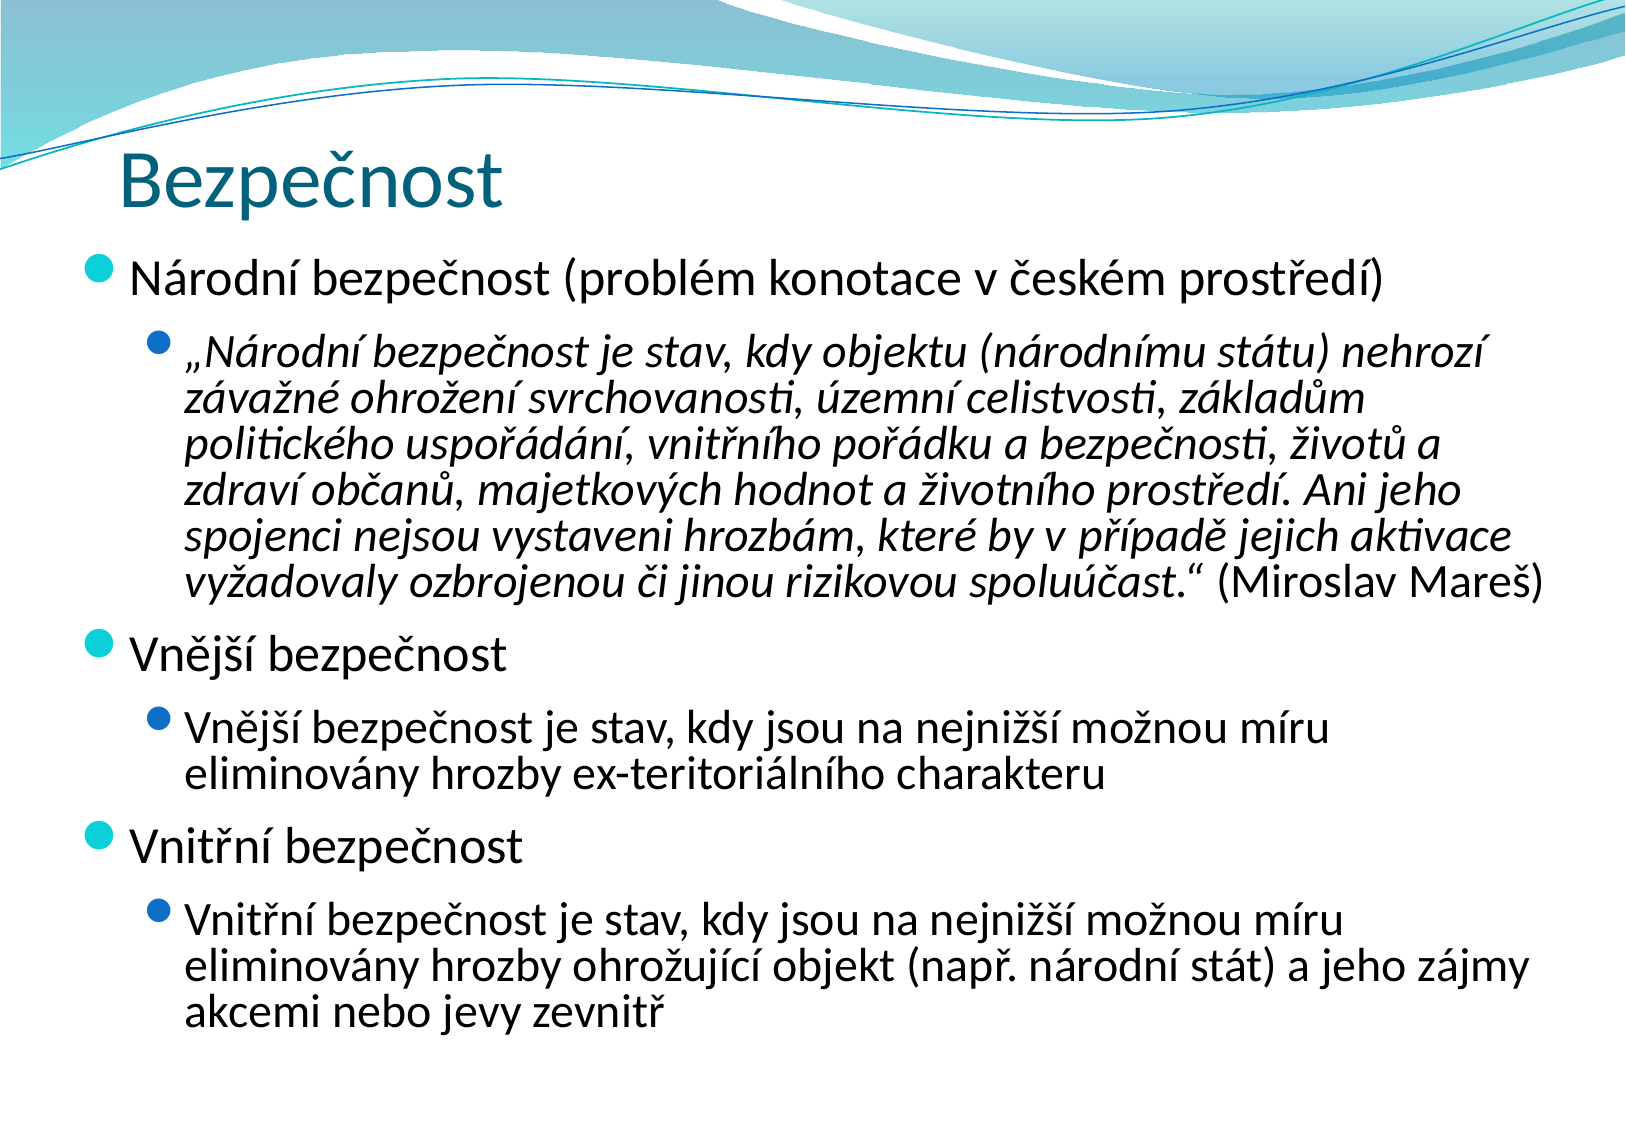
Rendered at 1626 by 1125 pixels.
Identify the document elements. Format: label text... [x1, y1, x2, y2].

title Bezpečnost [118, 129, 1512, 225]
list Národní bezpečnost (problém konotace v českém prostředí) „Národní bezpečnost je stav, kdy objektu (národnímu státu) nehrozí závažné ohrožení svrchovanosti, územní celistvosti, základům politického uspořádání, vnitřního pořádku a bezpečnosti, životů a zdraví občanů, majetkových hodnot a životního prostředí. Ani jeho spojenci nejsou vystaveni hrozbám, které by v případě jejich aktivace vyžadovaly ozbrojenou či jinou rizikovou spoluúčast.“ (Miroslav Mareš) Vnější bezpečnost Vnější bezpečnost je stav, kdy jsou na nejnižší možnou míru eliminovány hrozby ex-teritoriálního charakteru Vnitřní bezpečnost Vnitřní bezpečnost je stav, kdy jsou na nejnižší možnou míru eliminovány hrozby ohrožující objekt (např. národní stát) a jeho zájmy akcemi nebo jevy zevnitř [64, 247, 1581, 1081]
